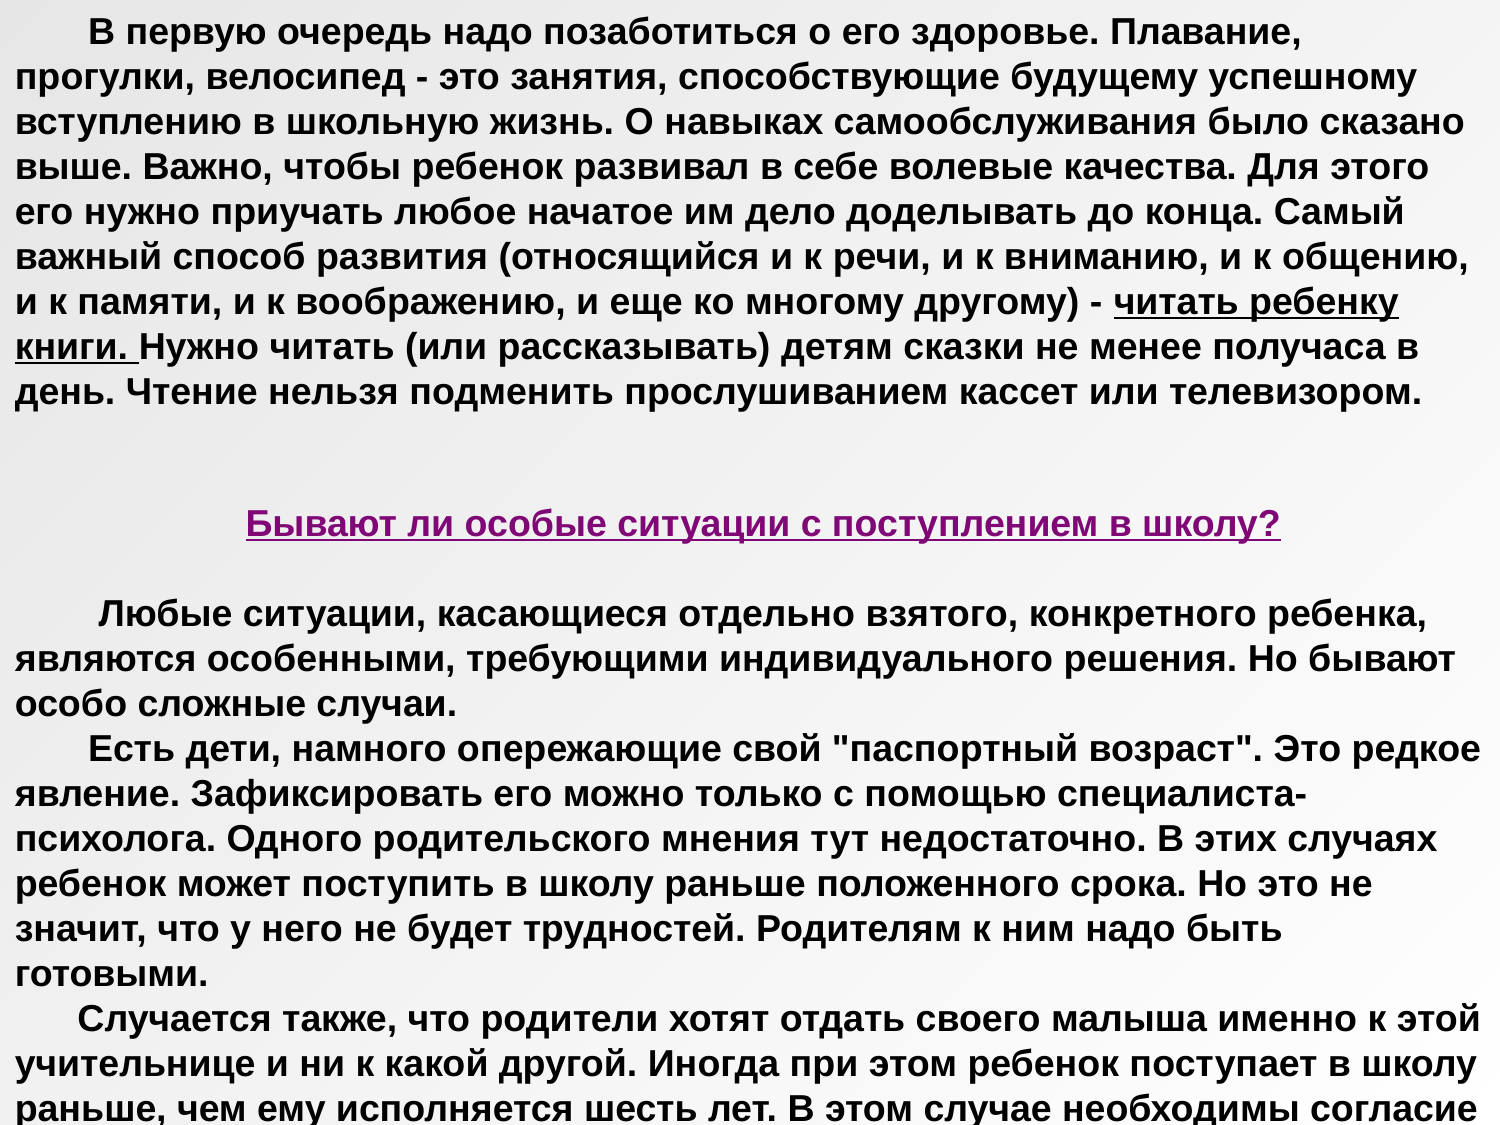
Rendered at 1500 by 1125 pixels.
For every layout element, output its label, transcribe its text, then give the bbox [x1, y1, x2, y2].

text_box Бывают ли особые ситуации с поступлением в школу? Любые ситуации, касающиеся отдельно взятого, конкретного ребенка, являются особенными, требующими индивидуального решения. Но бывают особо сложные случаи. Есть дети, намного опережающие свой "паспортный возраст". Это редкое явление. Зафиксировать его можно только с помощью специалиста-психолога. Одного родительского мнения тут недостаточно. В этих случаях ребенок может поступить в школу раньше положенного срока. Но это не значит, что у него не будет трудностей. Родителям к ним надо быть готовыми. Случается также, что родители хотят отдать своего малыша именно к этой учительнице и ни к какой другой. Иногда при этом ребенок поступает в школу раньше, чем ему исполняется шесть лет. В этом случае необходимы согласие [0, 491, 1500, 1125]
text_box В первую очередь надо позаботиться о его здоровье. Плавание, прогулки, велосипед - это занятия, способствующие будущему успешному вступлению в школьную жизнь. О навыках самообслуживания было сказано выше. Важно, чтобы ребенок развивал в себе волевые качества. Для этого его нужно приучать любое начатое им дело доделывать до конца. Самый важный способ развития (относящийся и к речи, и к вниманию, и к общению, и к памяти, и к воображению, и еще ко многому другому) - читать ребенку книги. Нужно читать (или рассказывать) детям сказки не менее получаса в день. Чтение нельзя подменить прослушиванием кассет или телевизором. [0, 0, 1500, 420]
